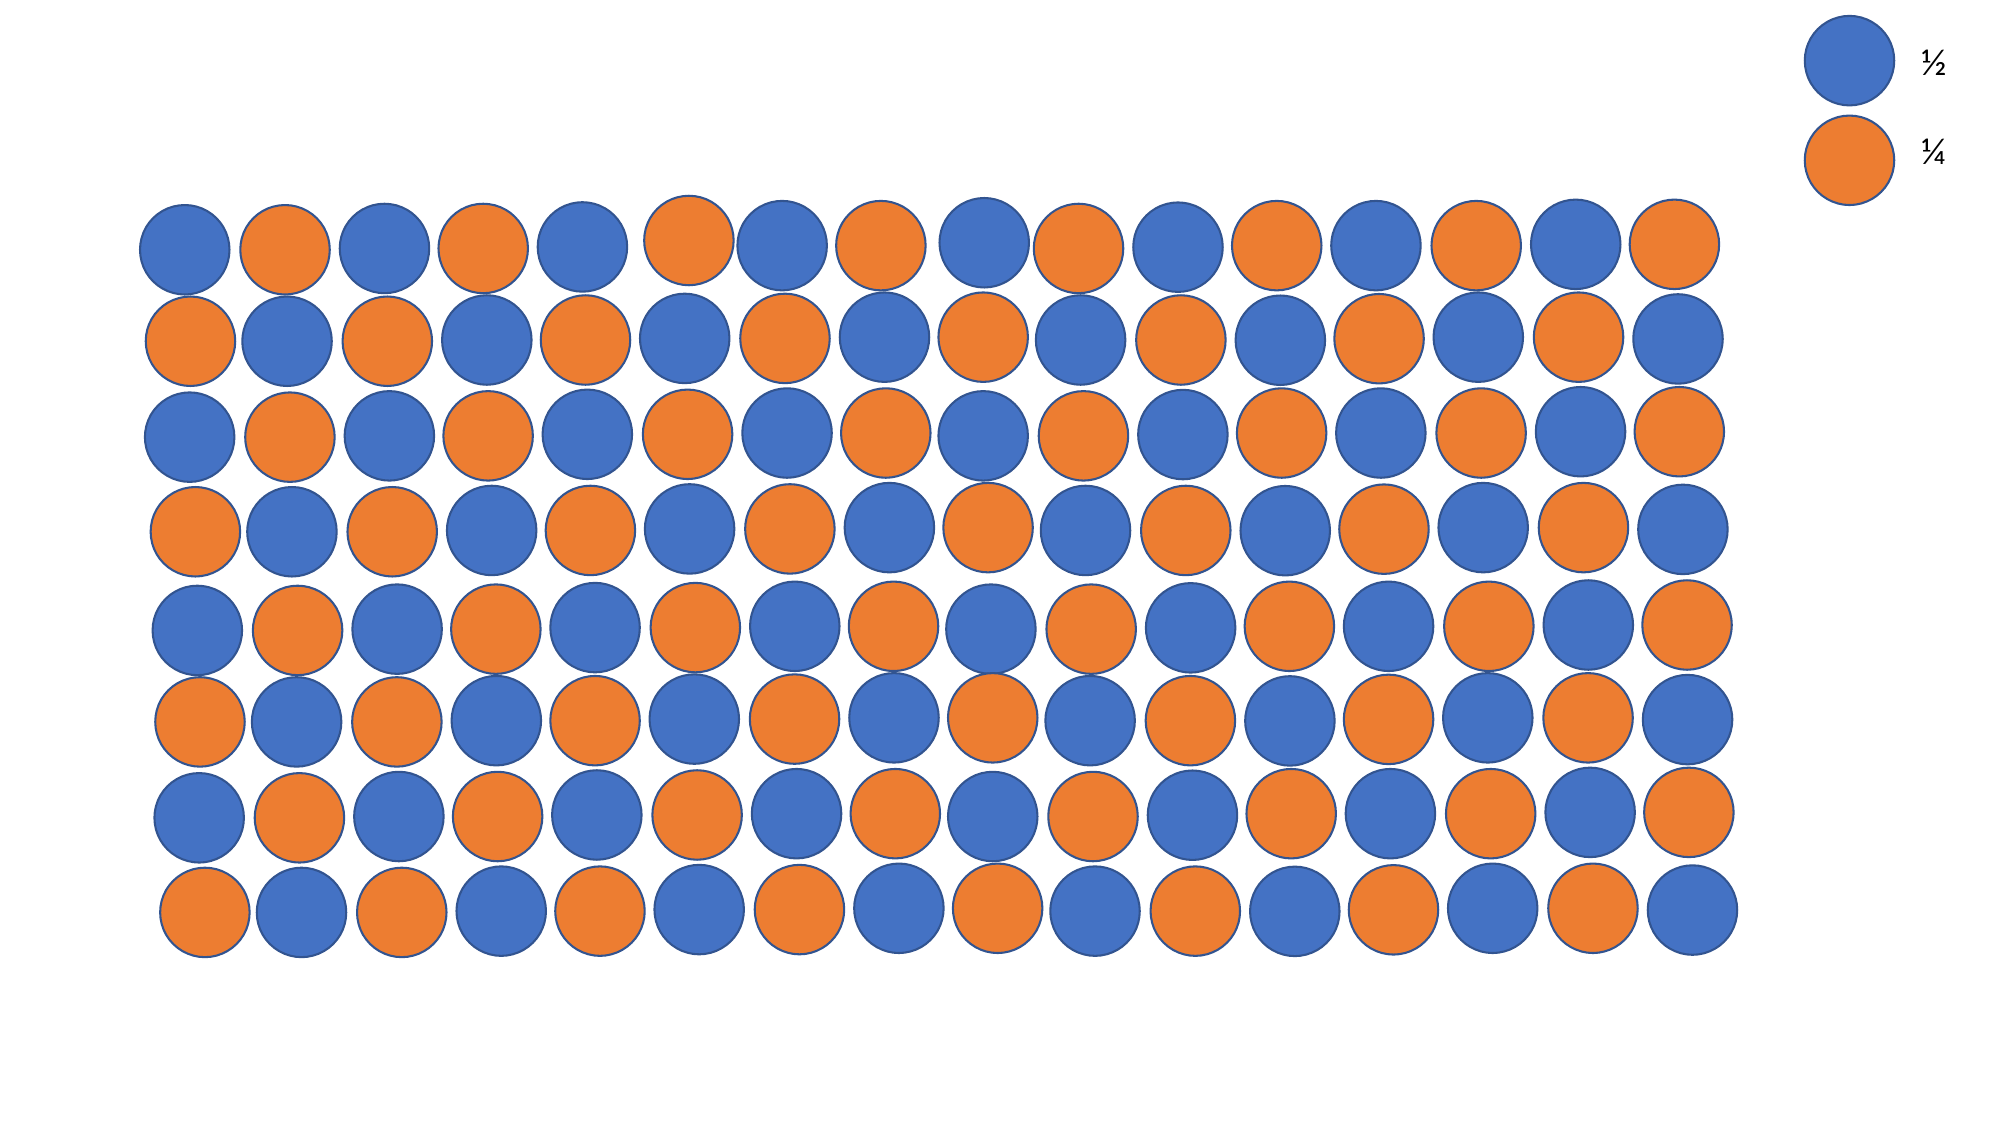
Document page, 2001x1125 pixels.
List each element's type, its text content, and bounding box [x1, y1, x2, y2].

text_box [442, 390, 534, 482]
text_box [951, 862, 1044, 955]
text_box [942, 481, 1034, 574]
text_box [1137, 388, 1229, 481]
text_box [1637, 483, 1729, 576]
text_box [1442, 672, 1534, 764]
text_box [838, 291, 931, 383]
text_box [159, 866, 251, 959]
text_box [549, 674, 641, 767]
text_box [445, 484, 538, 577]
text_box [1443, 580, 1535, 672]
text_box [1335, 387, 1427, 479]
text_box [244, 391, 336, 483]
text_box [847, 580, 940, 672]
text_box [143, 391, 236, 483]
text_box [351, 583, 443, 675]
text_box [638, 292, 731, 385]
text_box [451, 770, 544, 863]
text_box [643, 194, 735, 287]
text_box [1803, 114, 1896, 207]
text_box [541, 388, 634, 481]
text_box [1135, 294, 1227, 386]
text_box [1333, 292, 1425, 385]
text_box [1633, 385, 1726, 478]
text_box [946, 770, 1039, 863]
text_box [1347, 864, 1440, 956]
text_box [1235, 387, 1328, 479]
text_box [437, 202, 529, 294]
text_box [1249, 865, 1341, 958]
text_box [853, 862, 945, 955]
text_box [1230, 199, 1323, 292]
text_box [1532, 291, 1625, 383]
text_box [250, 676, 343, 768]
text_box [153, 772, 245, 864]
text_box [1037, 390, 1130, 482]
text_box [1542, 672, 1634, 764]
text_box [338, 202, 431, 295]
text_box [1628, 198, 1721, 291]
text_box [643, 483, 736, 575]
text_box [1243, 580, 1336, 673]
text_box [1344, 767, 1437, 860]
text_box [341, 295, 434, 388]
text_box [441, 294, 533, 386]
text_box [744, 483, 836, 575]
text_box [849, 767, 942, 860]
text_box [1641, 673, 1734, 766]
text_box [1444, 767, 1537, 860]
text_box [351, 676, 443, 768]
text_box [356, 866, 448, 959]
text_box [848, 672, 940, 764]
text_box [1239, 484, 1332, 577]
text_box [1643, 766, 1735, 859]
text_box [1632, 293, 1724, 385]
text_box [1045, 583, 1137, 675]
text_box [835, 199, 927, 292]
text_box [641, 388, 734, 481]
text_box [938, 196, 1031, 289]
text_box [539, 294, 632, 386]
text_box [840, 387, 932, 479]
text_box [544, 484, 637, 577]
text_box [648, 673, 741, 765]
text_box [343, 390, 436, 482]
text_box [649, 581, 742, 673]
text_box [1034, 294, 1127, 386]
text_box [1437, 481, 1529, 574]
text_box [1542, 579, 1635, 671]
text_box [1641, 579, 1733, 671]
text_box [1537, 481, 1630, 574]
text_box [1534, 385, 1627, 478]
text_box [455, 865, 548, 957]
text_box [1244, 675, 1336, 767]
text_box [937, 291, 1029, 383]
text_box [1547, 862, 1639, 955]
text_box [154, 676, 246, 768]
text_box [255, 866, 348, 959]
text_box [1803, 14, 1896, 107]
text_box [750, 767, 843, 860]
text_box [748, 673, 841, 765]
text_box [1049, 865, 1141, 957]
text_box [753, 863, 846, 956]
text_box [151, 584, 244, 676]
text_box [554, 865, 646, 957]
text_box [346, 485, 438, 578]
text_box [1342, 580, 1435, 673]
text_box [450, 674, 543, 767]
text_box [1544, 766, 1636, 859]
text_box [843, 481, 936, 574]
text_box [736, 199, 828, 292]
text_box [1044, 674, 1136, 767]
text_box [739, 292, 831, 385]
text_box [138, 204, 231, 296]
text_box [450, 583, 542, 675]
text_box [1144, 674, 1237, 767]
text_box [1435, 387, 1527, 479]
text_box [149, 485, 242, 578]
text_box [1039, 484, 1132, 577]
text_box [651, 769, 743, 861]
text_box [1446, 862, 1539, 955]
text_box [937, 390, 1029, 482]
text_box [253, 772, 346, 864]
text_box [536, 201, 629, 293]
text_box [749, 580, 841, 673]
text_box [241, 295, 333, 388]
text_box [1047, 770, 1139, 863]
text_box [1140, 484, 1232, 577]
text_box [1529, 198, 1622, 291]
text_box [653, 863, 745, 956]
text_box [1144, 582, 1237, 674]
text_box [1146, 769, 1239, 861]
text_box [1234, 294, 1327, 387]
text_box [945, 583, 1037, 674]
text_box [549, 581, 641, 674]
text_box [239, 204, 331, 296]
text_box [353, 770, 445, 863]
text_box [741, 387, 833, 479]
text_box [1132, 201, 1224, 293]
text_box [1430, 199, 1523, 292]
text_box [1330, 199, 1422, 292]
text_box [144, 295, 237, 388]
text_box [1338, 483, 1430, 575]
text_box [946, 672, 1039, 764]
text_box [1149, 865, 1242, 957]
text_box [1432, 291, 1525, 383]
text_box [1245, 767, 1337, 860]
text_box [251, 584, 344, 676]
text_box [1032, 202, 1125, 294]
text_box [246, 485, 338, 578]
text_box [551, 769, 643, 861]
text_box ½ ¼ [1906, 30, 1962, 225]
text_box [1342, 673, 1435, 766]
text_box [1646, 864, 1739, 956]
